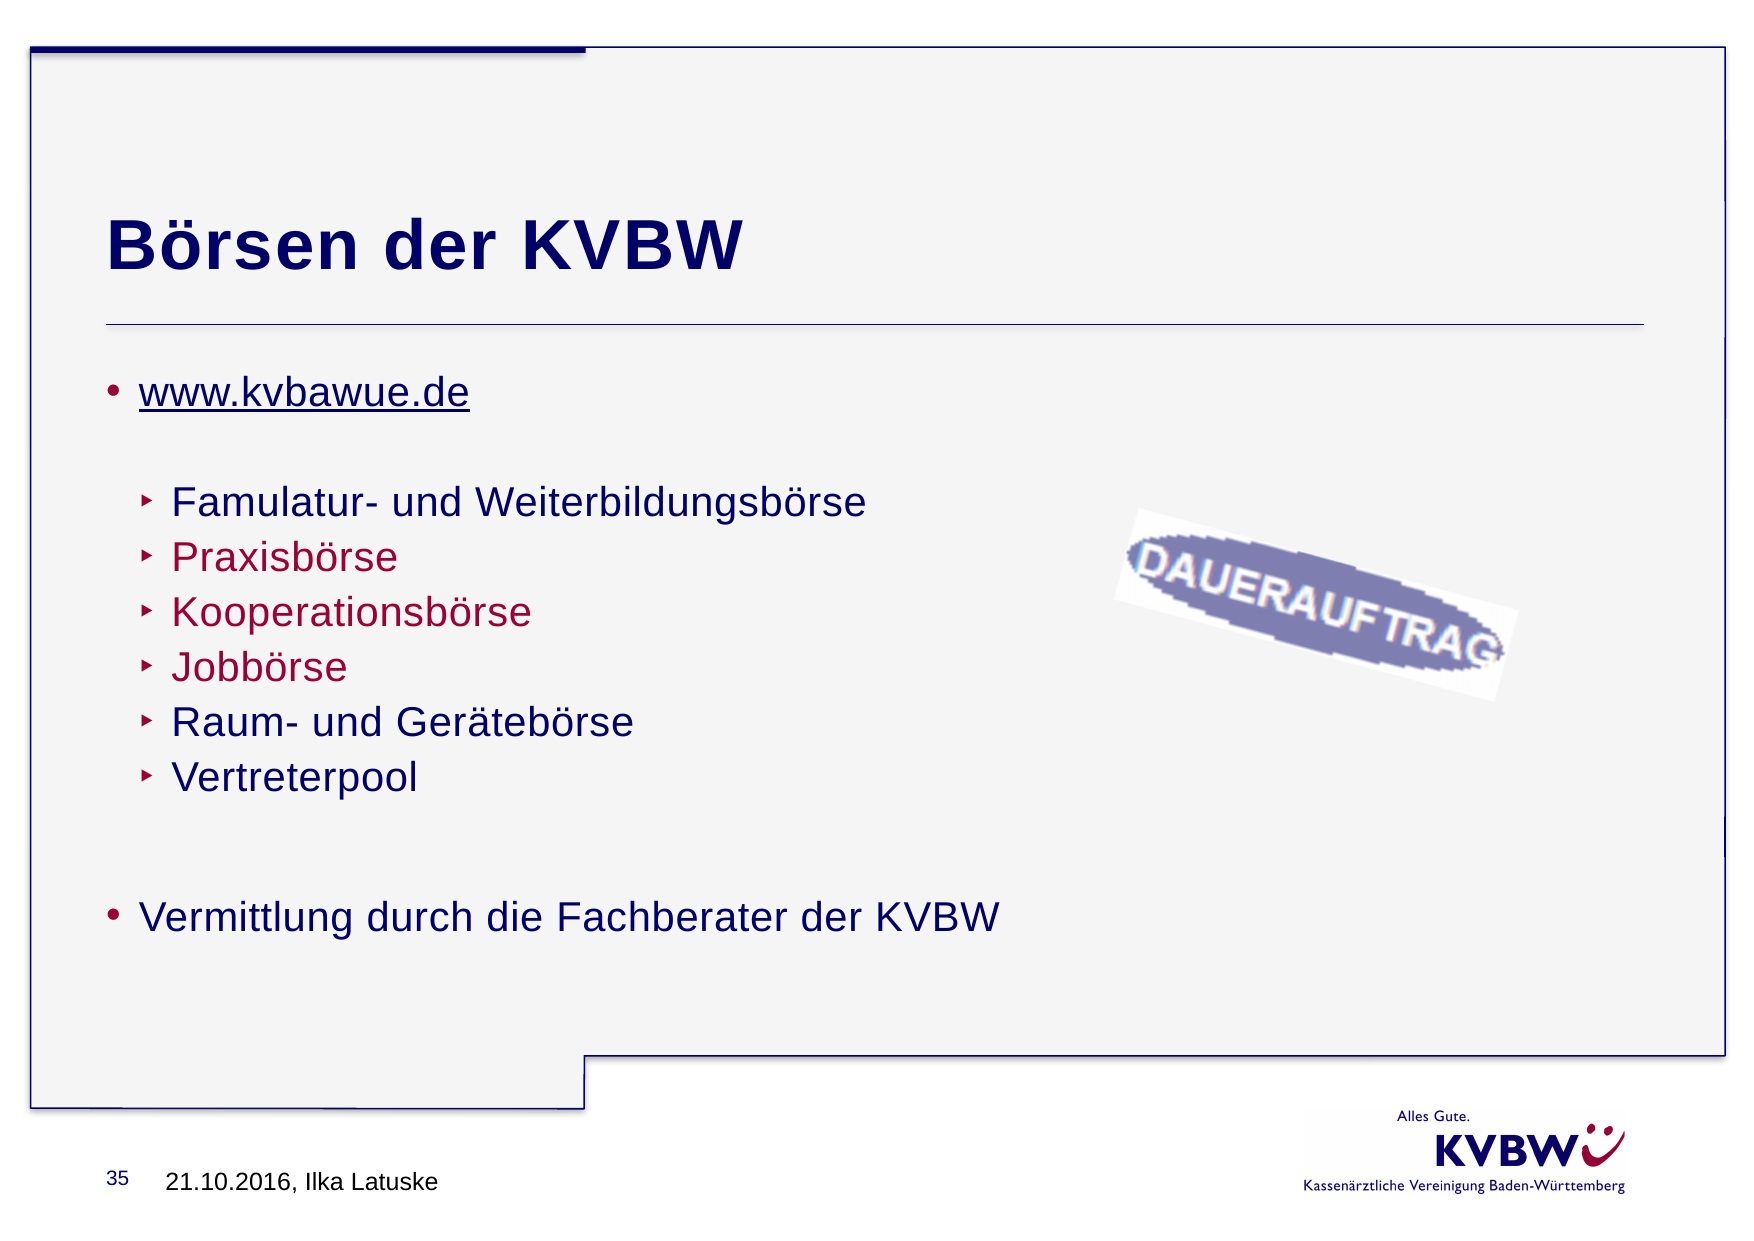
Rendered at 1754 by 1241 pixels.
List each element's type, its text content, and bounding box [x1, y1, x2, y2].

picture [1115, 509, 1517, 700]
footer 21.10.2016, Ilka Latuske [166, 1165, 1052, 1201]
title Börsen der KVBW [106, 99, 1645, 284]
slide_number 35 [106, 1165, 166, 1201]
list www.kvbawue.de Famulatur- und Weiterbildungsbörse Praxisbörse Kooperationsbörse Jobbörse Raum- und Gerätebörse Vertreterpool Vermittlung durch die Fachberater der KVBW [106, 360, 1645, 1006]
picture [1303, 1108, 1626, 1195]
